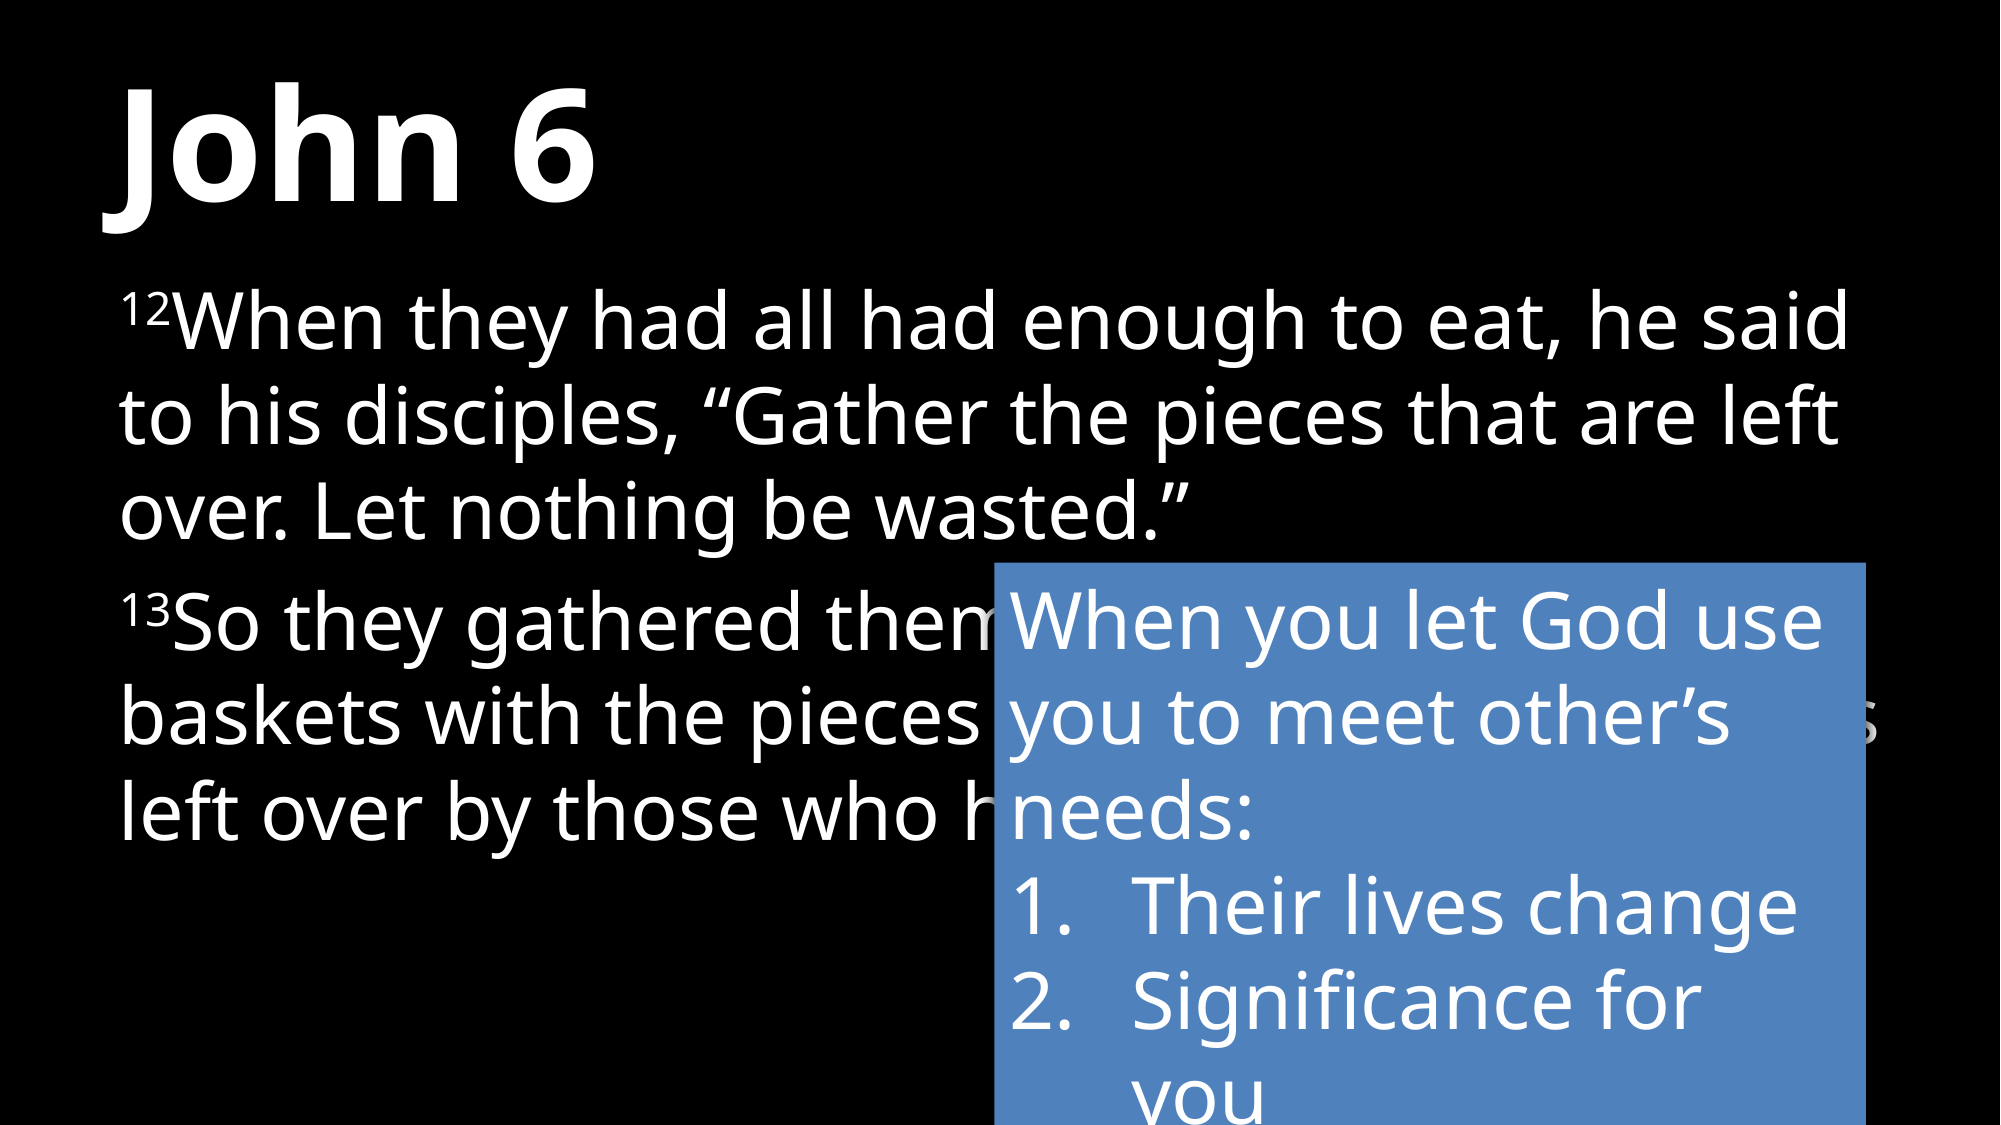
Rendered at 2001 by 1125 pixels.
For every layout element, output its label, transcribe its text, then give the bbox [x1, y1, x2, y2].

title John 6 [99, 45, 1900, 233]
list 12When they had all had enough to eat, he said to his disciples, “Gather the pieces that are left over. Let nothing be wasted.” 13So they gathered them and filled twelve baskets with the pieces of the five barley loaves left over by those who had eaten. [103, 262, 1904, 1005]
text_box When you let God use you to meet other’s needs: Their lives change Significance for you Spiritual feeding [994, 562, 1866, 1125]
